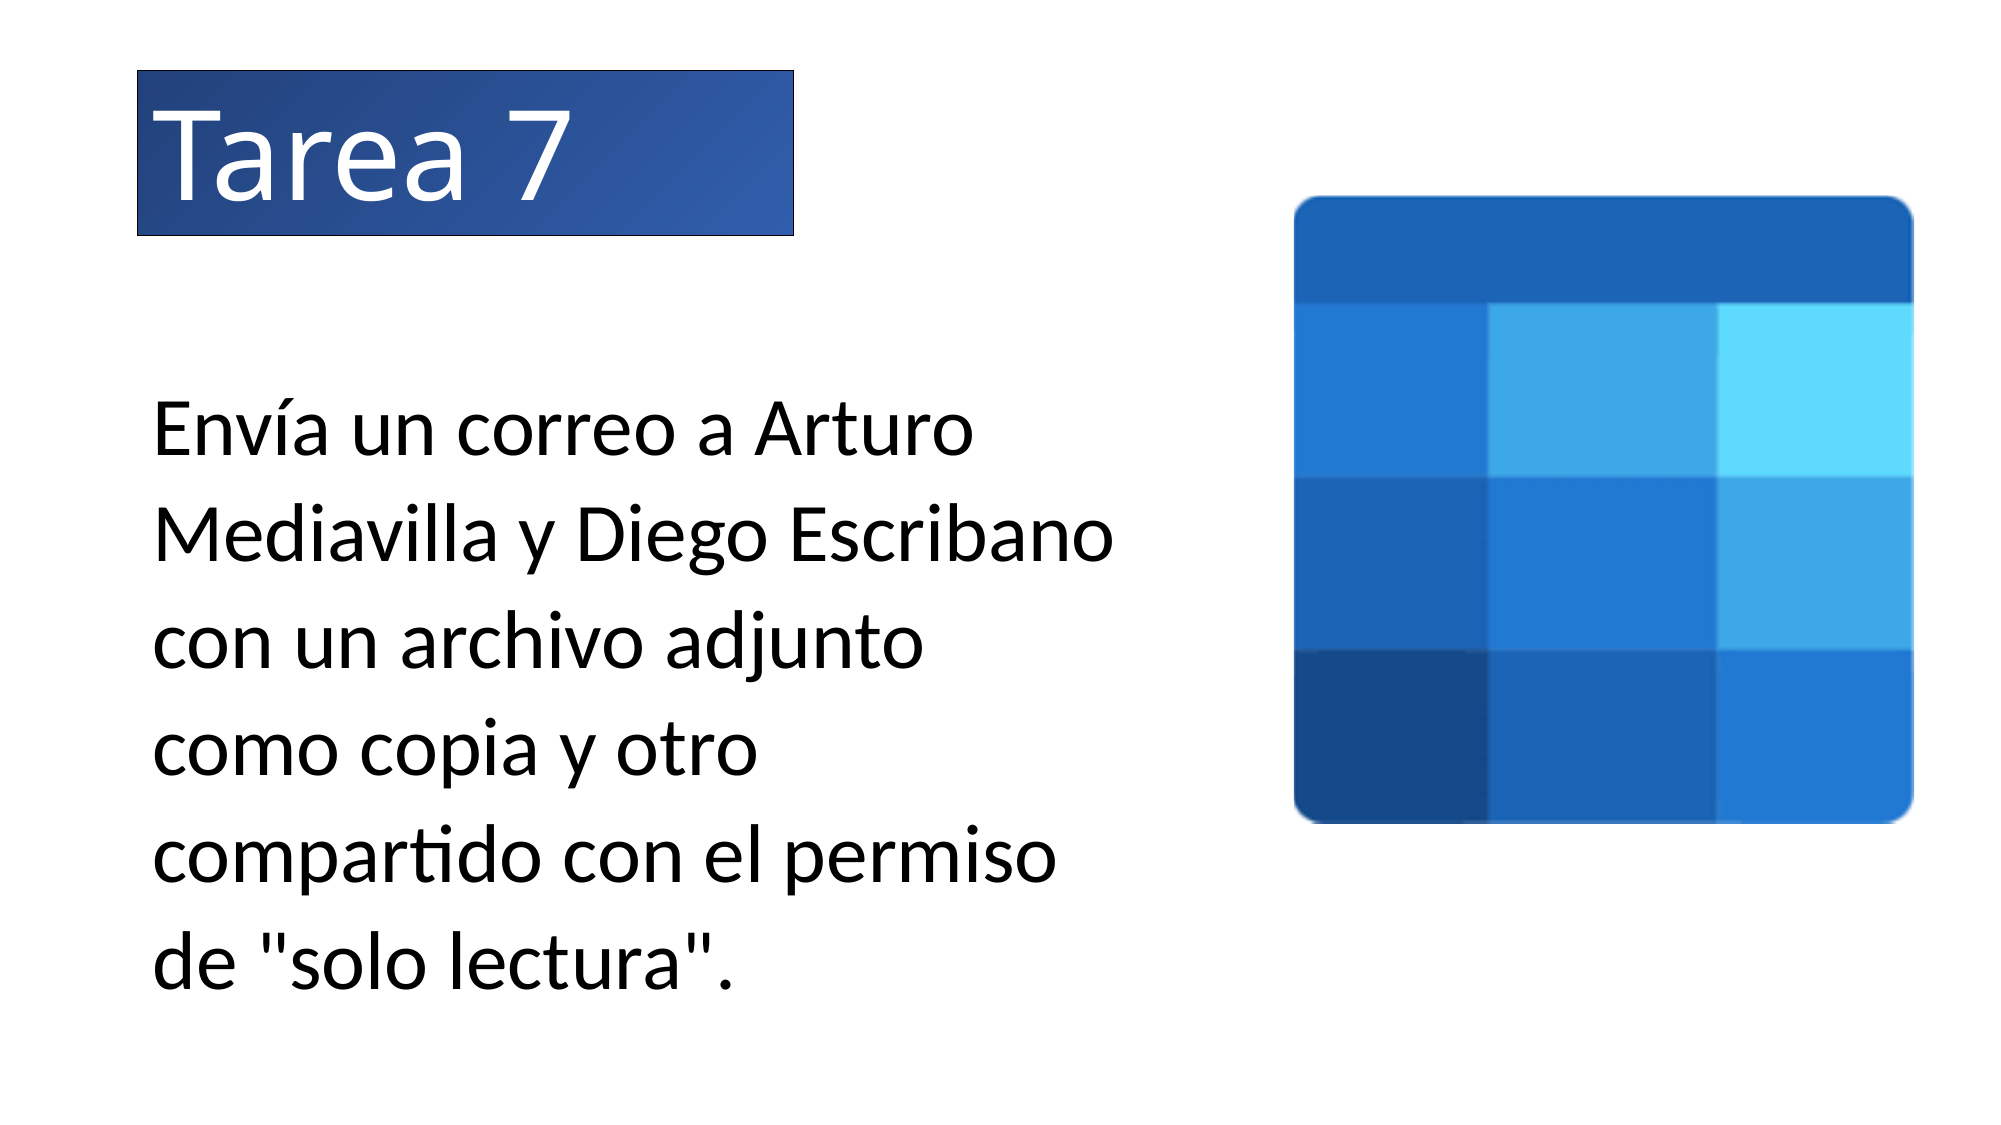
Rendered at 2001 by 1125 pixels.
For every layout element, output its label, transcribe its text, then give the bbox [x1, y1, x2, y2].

picture [1293, 195, 1915, 824]
title Tarea 7 [137, 70, 794, 236]
text_box Envía un correo a Arturo Mediavilla y Diego Escribano con un archivo adjunto como copia y otro compartido con el permiso de "solo lectura". [137, 357, 1133, 1014]
